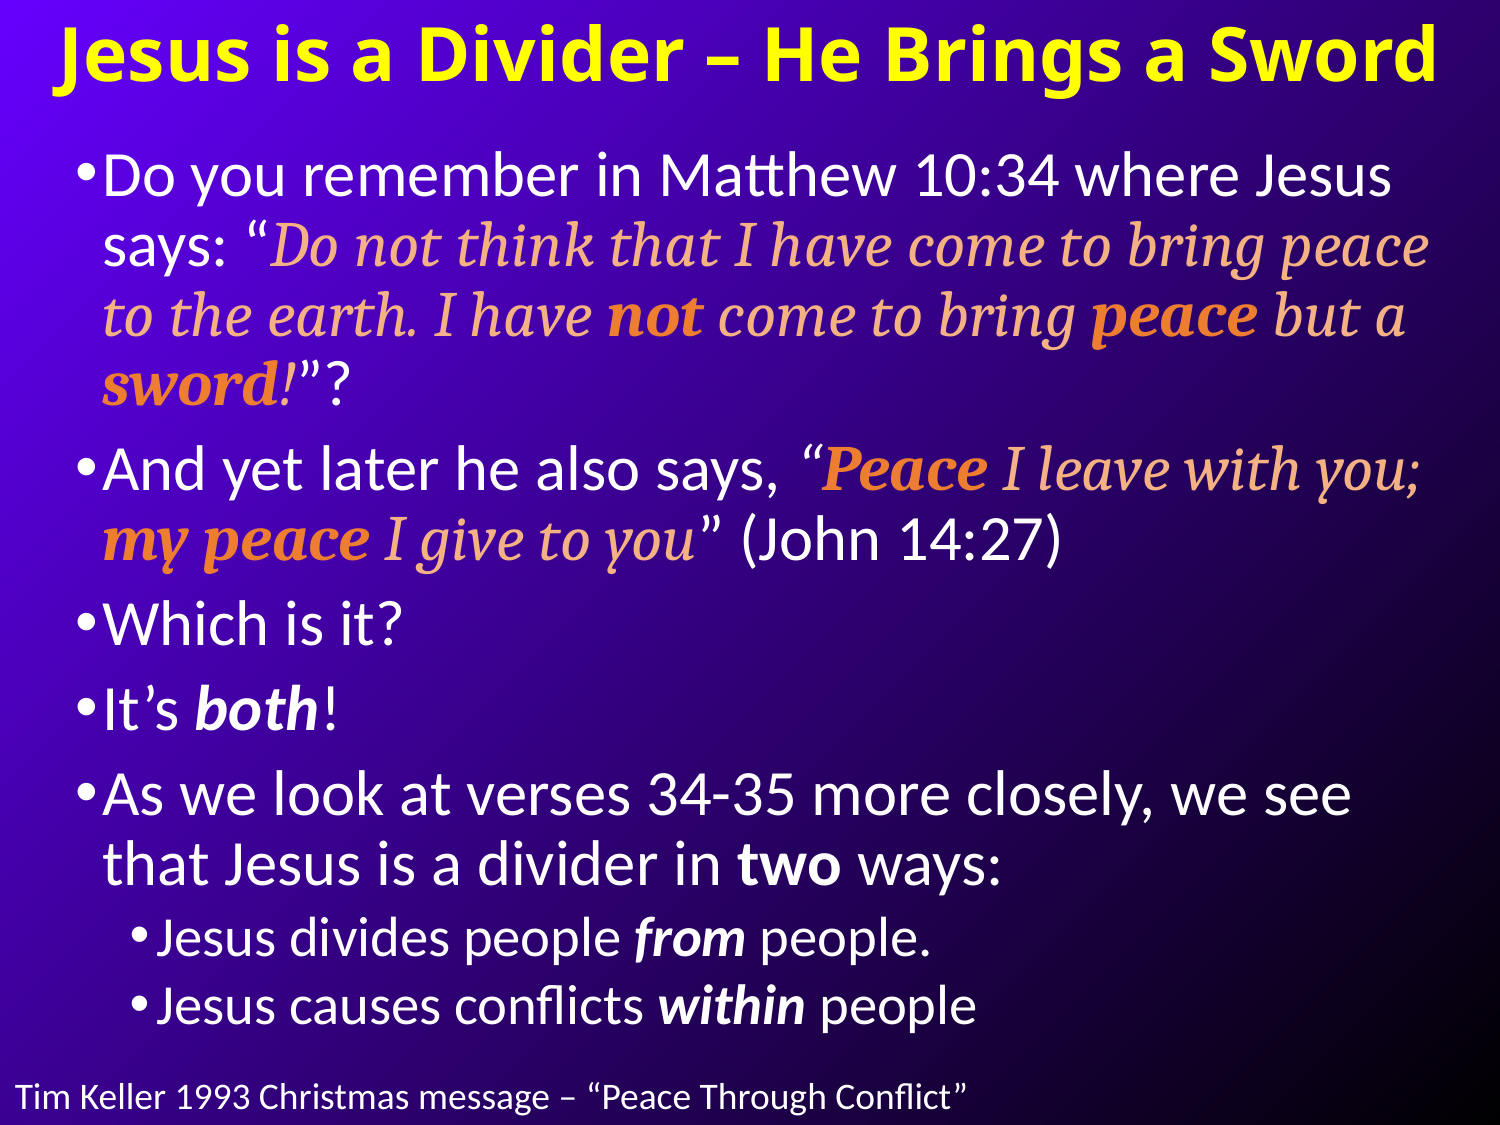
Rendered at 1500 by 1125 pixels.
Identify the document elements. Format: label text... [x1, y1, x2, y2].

text_box Tim Keller 1993 Christmas message – “Peace Through Conflict” [0, 1064, 1500, 1125]
list Do you remember in Matthew 10:34 where Jesus says: “Do not think that I have come to bring peace to the earth. I have not come to bring peace but a sword!”? And yet later he also says, “Peace I leave with you; my peace I give to you” (John 14:27) Which is it? It’s both! As we look at verses 34-35 more closely, we see that Jesus is a divider in two ways: Jesus divides people from people. Jesus causes conflicts within people [60, 132, 1455, 1050]
title Jesus is a Divider – He Brings a Sword [0, 0, 1500, 115]
